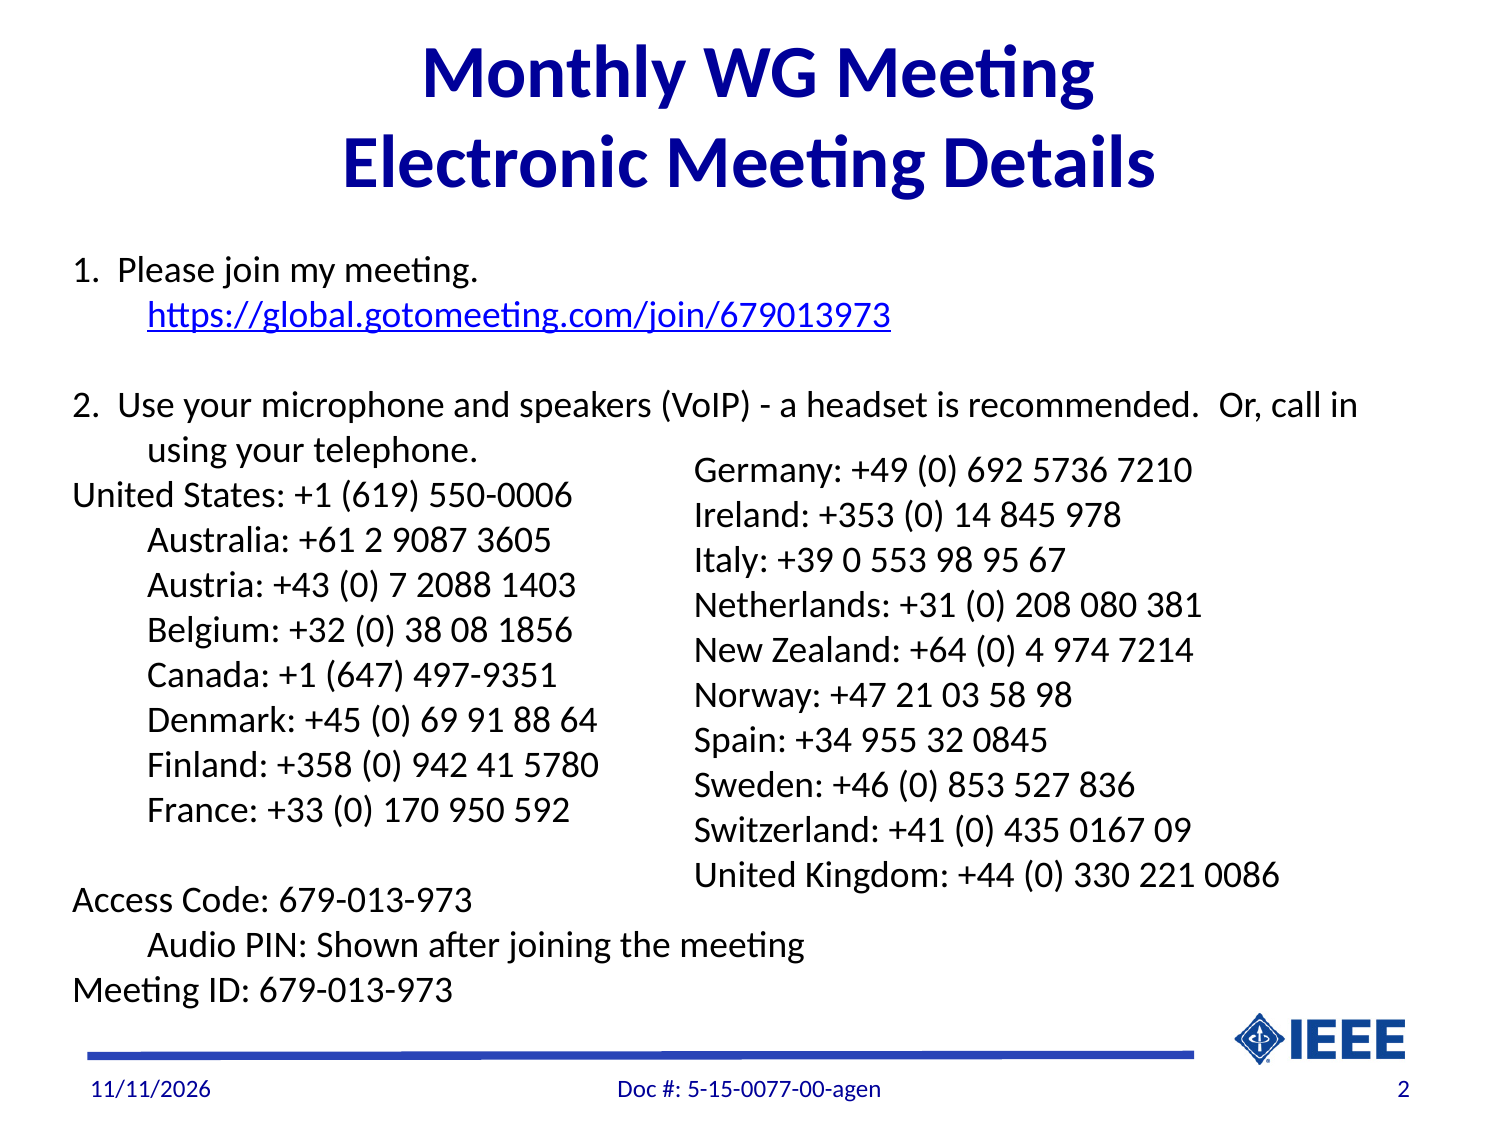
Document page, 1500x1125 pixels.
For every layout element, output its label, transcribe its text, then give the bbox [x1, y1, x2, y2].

text_box Germany: +49 (0) 692 5736 7210 Ireland: +353 (0) 14 845 978 Italy: +39 0 553 98 95 67 Netherlands: +31 (0) 208 080 381 New Zealand: +64 (0) 4 974 7214 Norway: +47 21 03 58 98 Spain: +34 955 32 0845 Sweden: +46 (0) 853 527 836 Switzerland: +41 (0) 435 0167 09 United Kingdom: +44 (0) 330 221 0086 [678, 437, 1296, 903]
footer Doc #: 5-15-0077-00-agen [512, 1057, 988, 1118]
slide_number 2 [1074, 1057, 1425, 1118]
title Monthly WG Meeting Electronic Meeting Details [112, 19, 1388, 207]
text_box 1. Please join my meeting. https://global.gotomeeting.com/join/679013973 2. Use your microphone and speakers (VoIP) - a headset is recommended. Or, call in using your telephone. United States: +1 (619) 550-0006 Australia: +61 2 9087 3605 Austria: +43 (0) 7 2088 1403 Belgium: +32 (0) 38 08 1856 Canada: +1 (647) 497-9351 Denmark: +45 (0) 69 91 88 64 Finland: +358 (0) 942 41 5780 France: +33 (0) 170 950 592 Access Code: 679-013-973 Audio PIN: Shown after joining the meeting Meeting ID: 679-013-973 [57, 237, 1433, 1063]
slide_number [75, 1057, 425, 1118]
